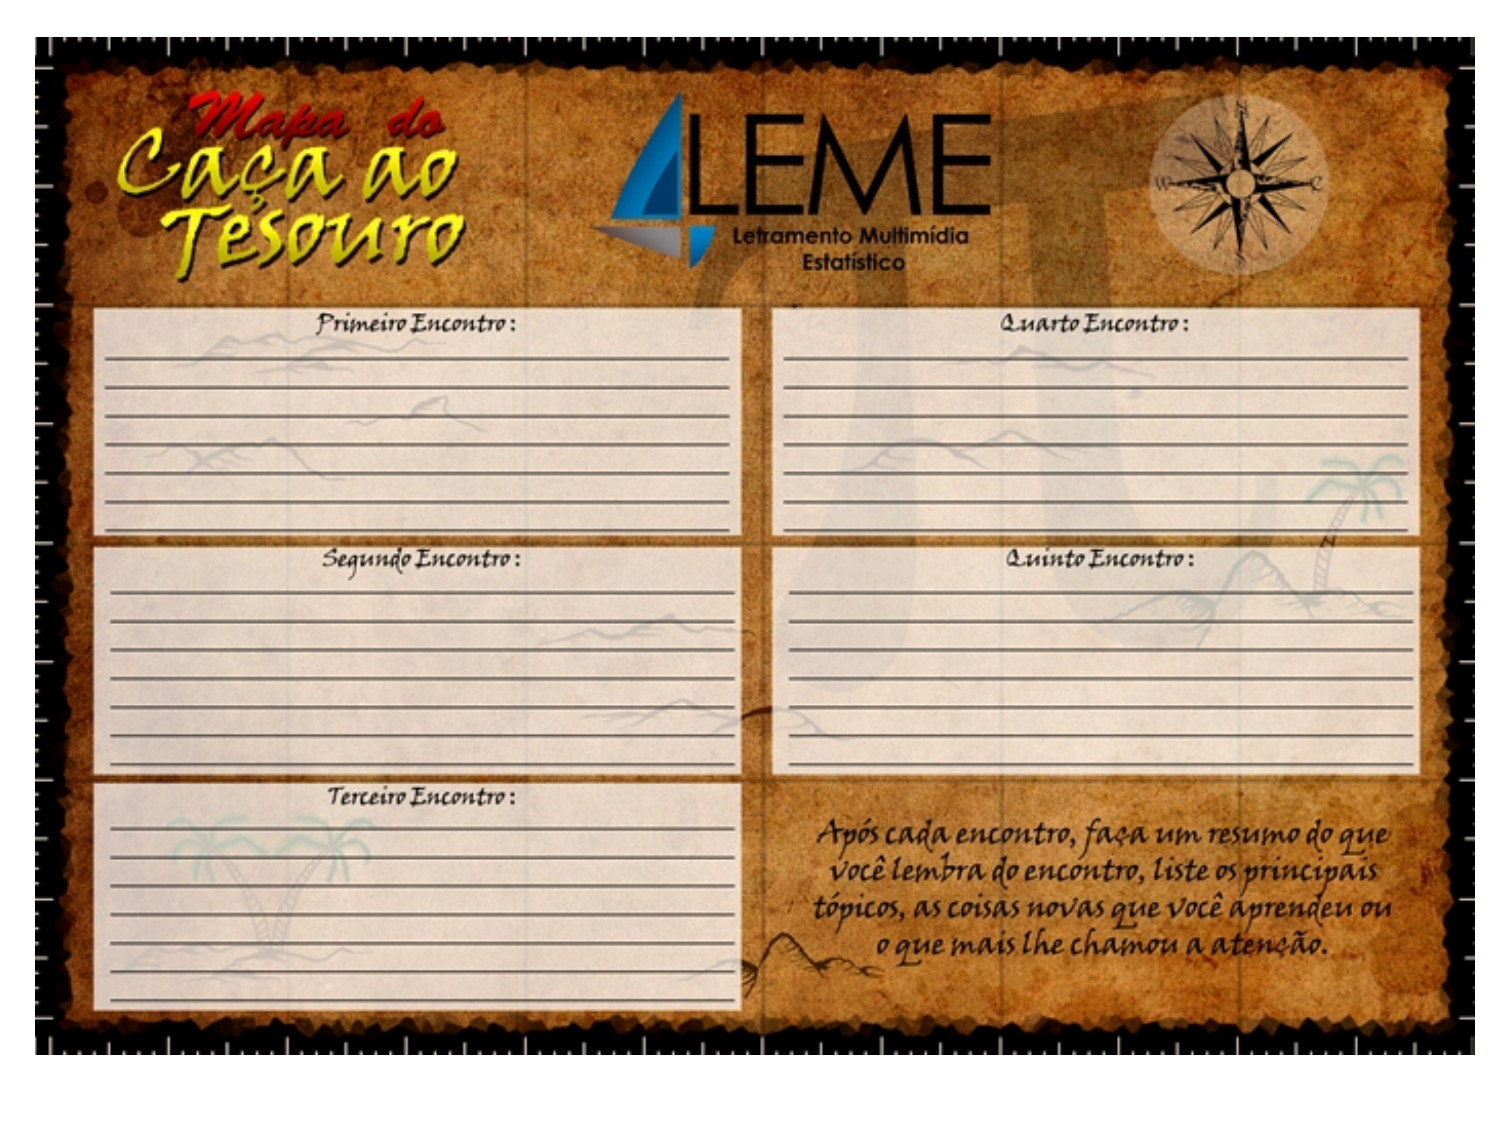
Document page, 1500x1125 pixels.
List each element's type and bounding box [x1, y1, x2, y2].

picture [34, 37, 1475, 1055]
